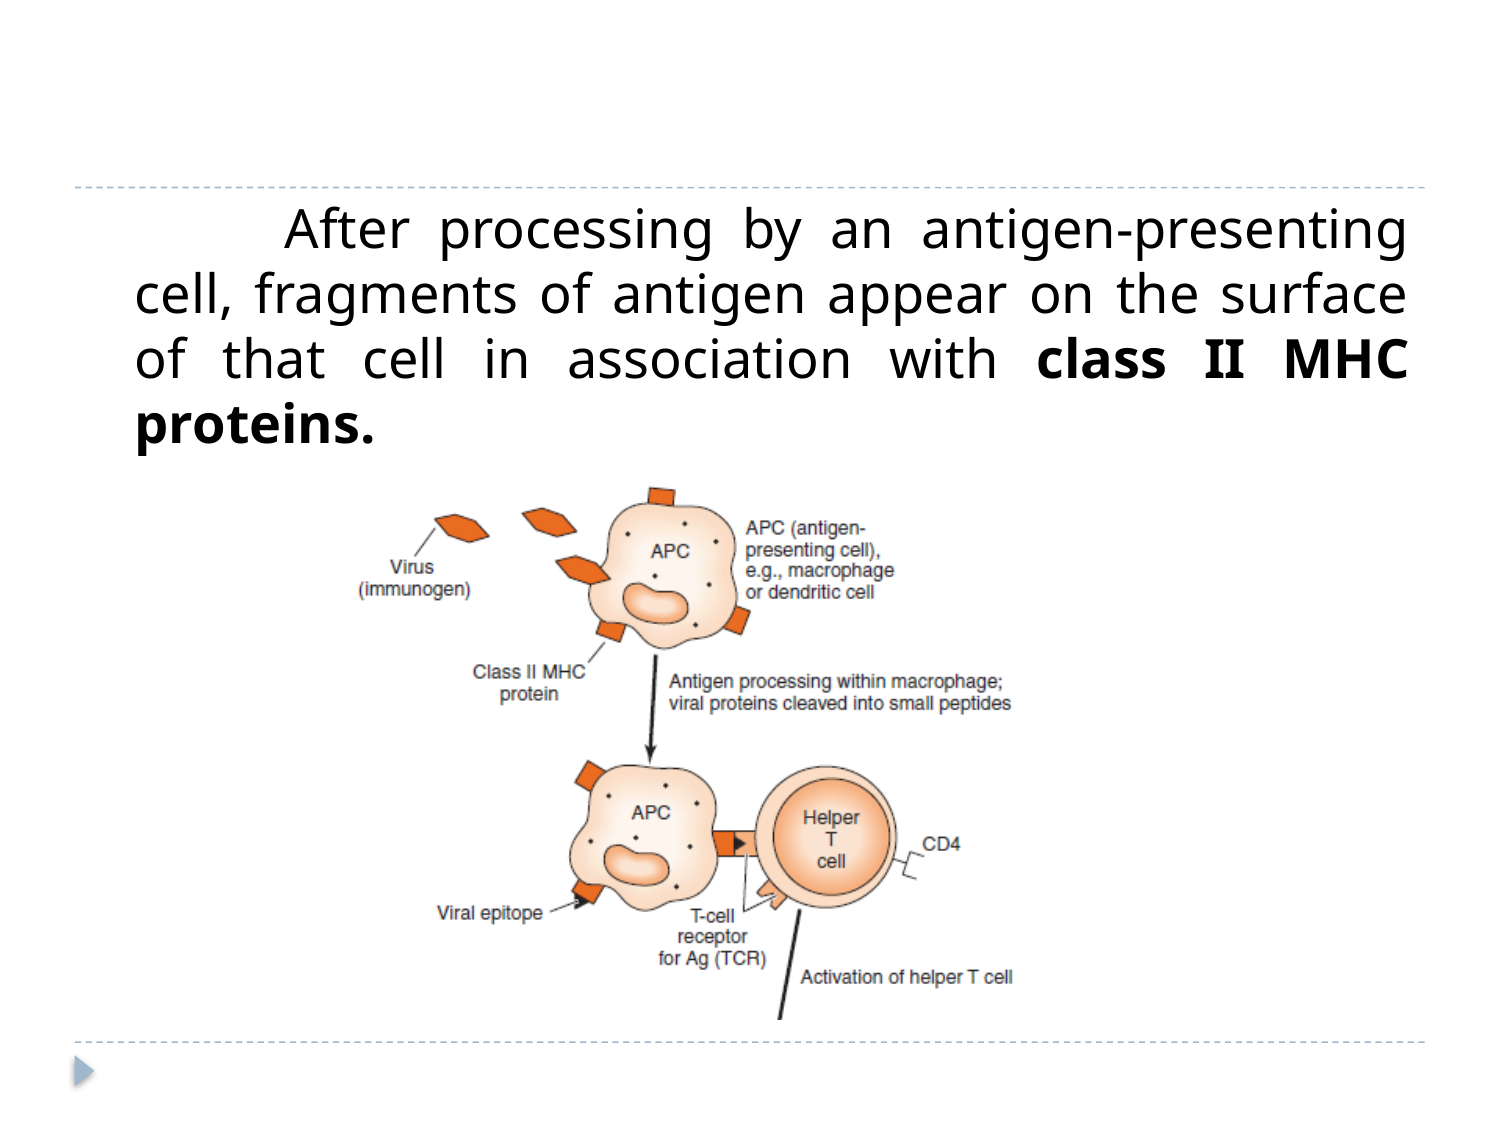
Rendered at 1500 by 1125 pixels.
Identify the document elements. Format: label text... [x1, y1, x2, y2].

list After processing by an antigen-presenting cell, fragments of antigen appear on the surface of that cell in association with class II MHC proteins. [75, 187, 1425, 457]
picture [323, 466, 1161, 1020]
